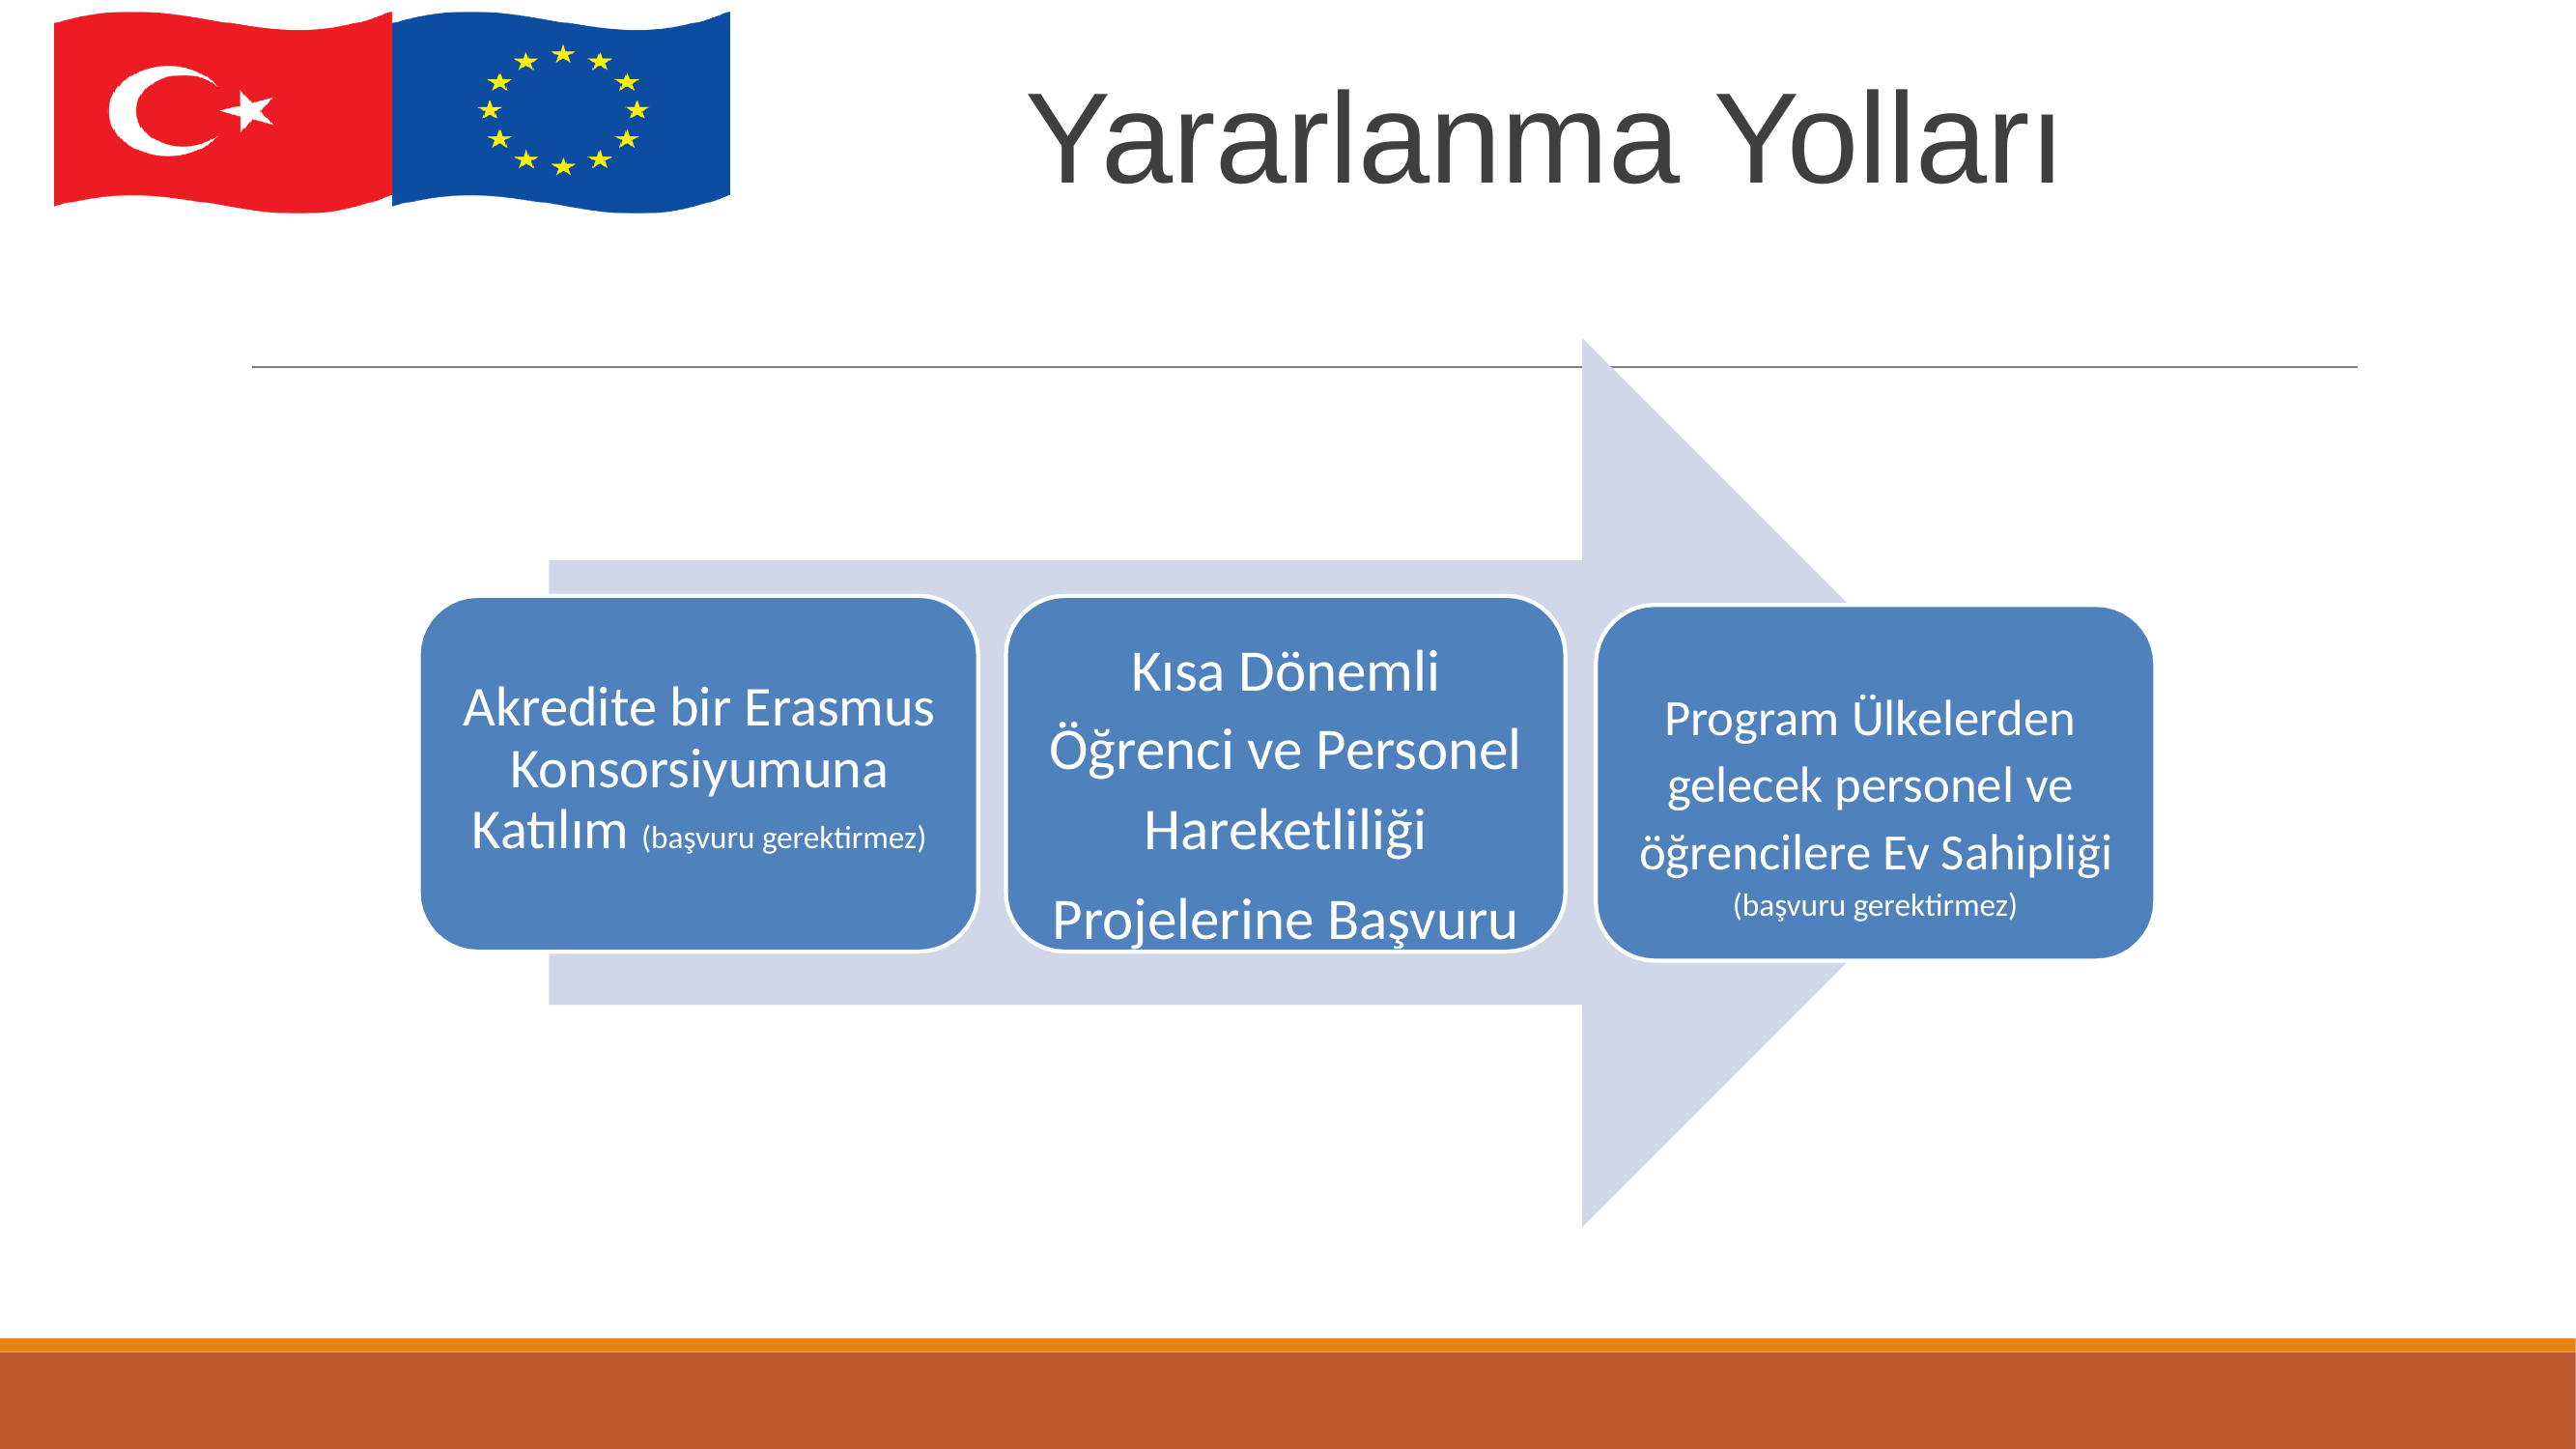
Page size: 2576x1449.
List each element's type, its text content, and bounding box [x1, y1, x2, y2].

picture [54, 0, 730, 223]
text_box [1005, 595, 1566, 949]
text_box [418, 595, 978, 952]
text_box Kısa Dönemli Öğrenci ve Personel Hareketliliği Projelerine Başvuru [1046, 618, 1526, 952]
title Yararlanma Yolları [1022, 0, 2132, 210]
text_box [1596, 605, 2156, 961]
text_box Program Ülkelerden gelecek personel ve öğrencilere Ev Sahipliği (başvuru gerektirmez) [1635, 669, 2116, 923]
text_box [549, 337, 1850, 1228]
text_box Akredite bir Erasmus Konsorsiyumuna Katılım (başvuru gerektirmez) [459, 668, 939, 862]
